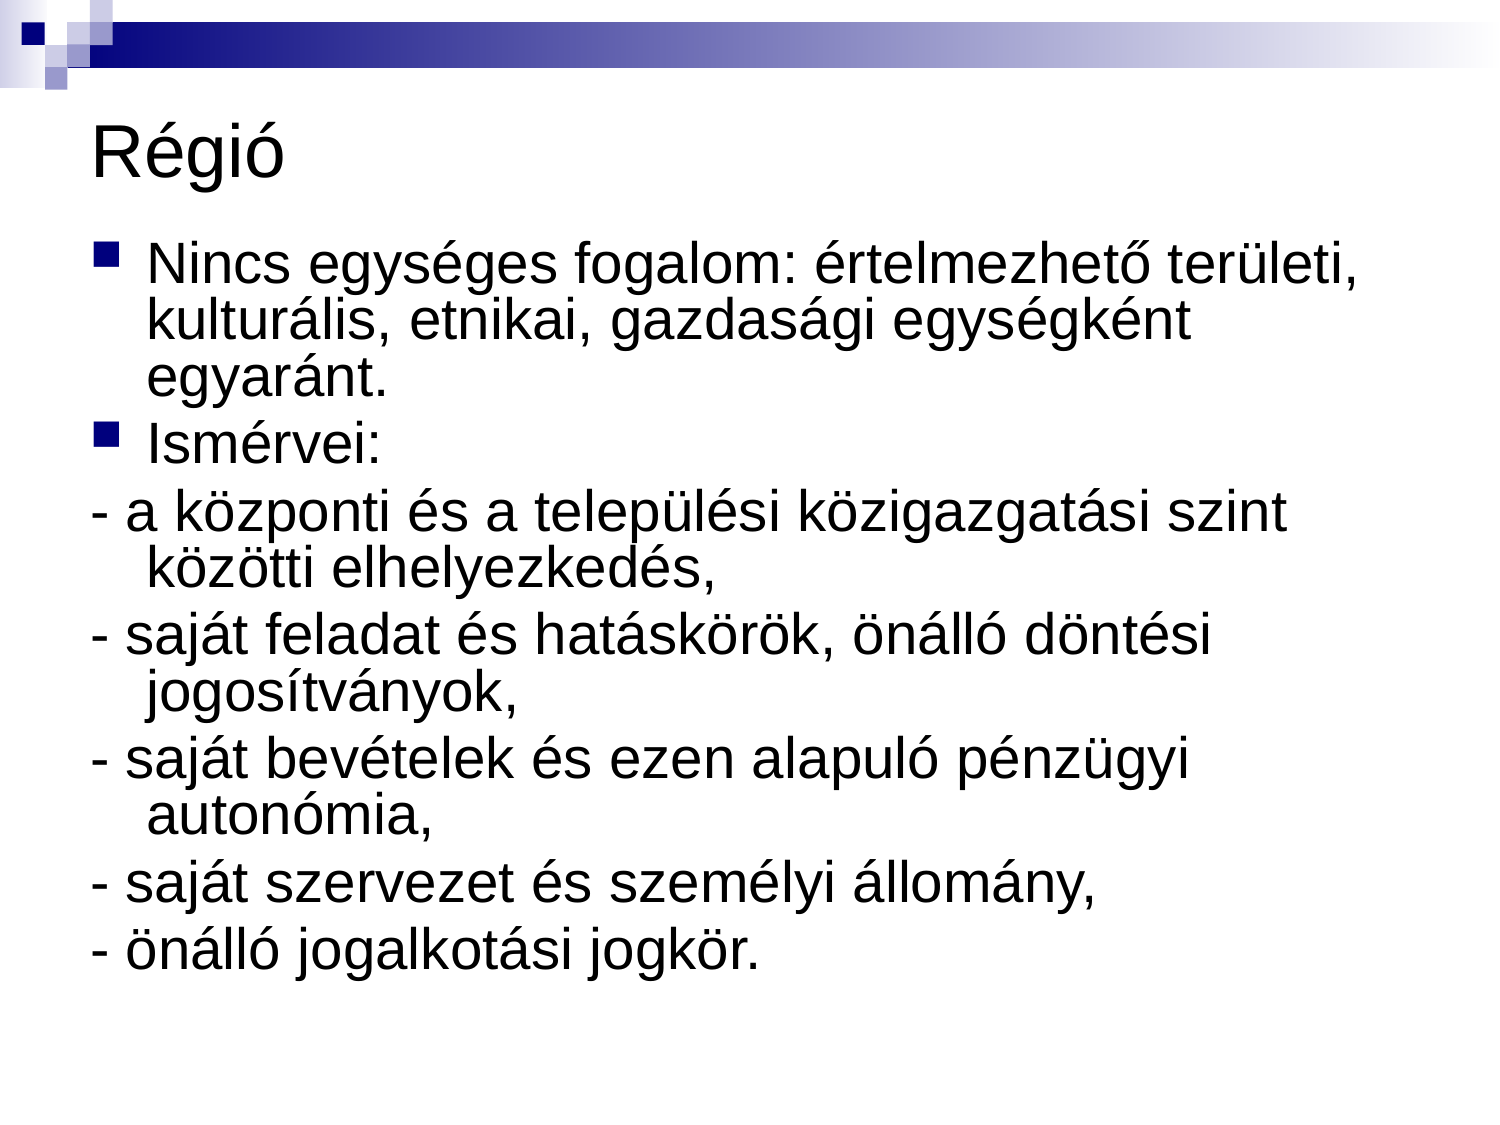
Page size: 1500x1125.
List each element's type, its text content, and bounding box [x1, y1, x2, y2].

title Régió [75, 75, 1425, 220]
list Nincs egységes fogalom: értelmezhető területi, kulturális, etnikai, gazdasági egységként egyaránt. Ismérvei: - a központi és a települési közigazgatási szint közötti elhelyezkedés, - saját feladat és hatáskörök, önálló döntési jogosítványok, - saját bevételek és ezen alapuló pénzügyi autonómia, - saját szervezet és személyi állomány, - önálló jogalkotási jogkör. [75, 231, 1425, 1024]
